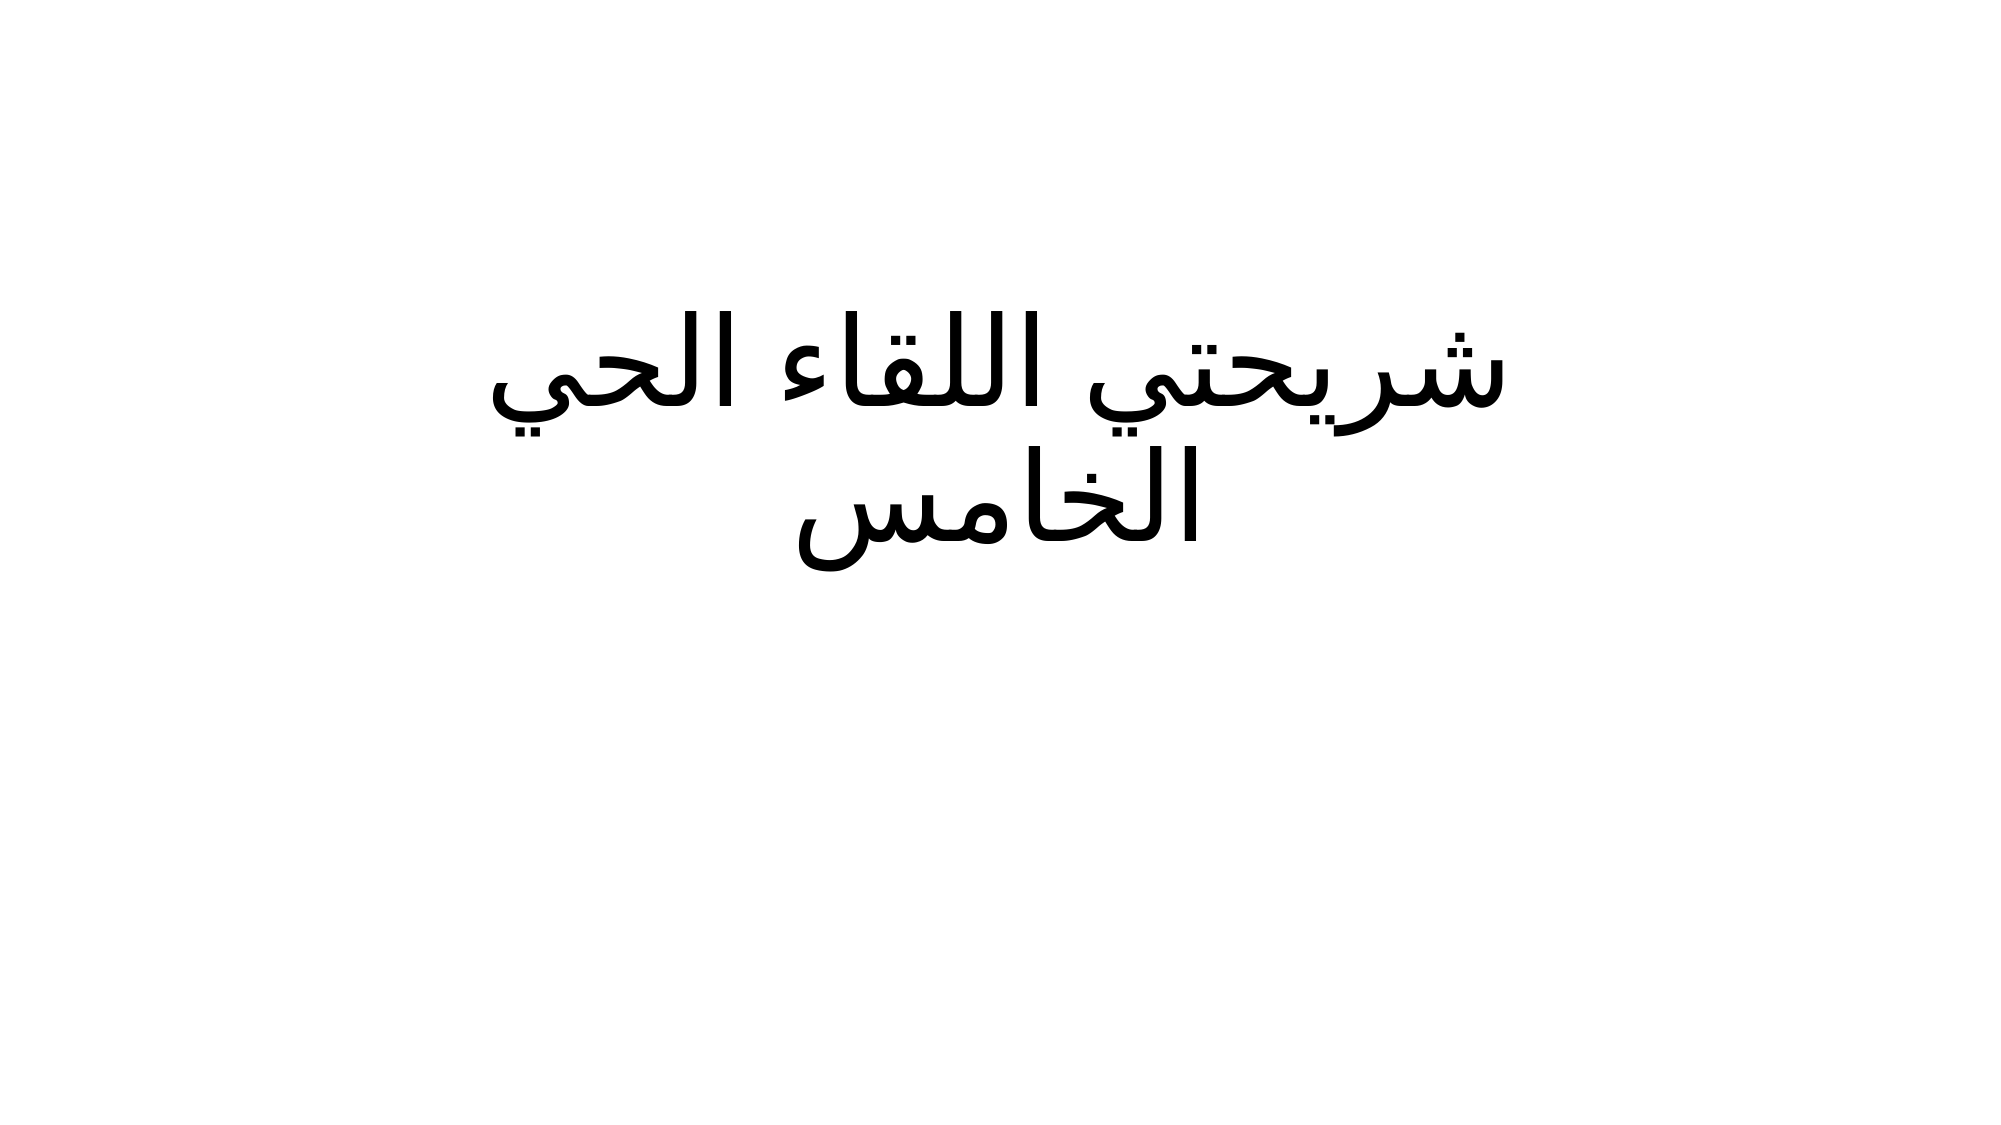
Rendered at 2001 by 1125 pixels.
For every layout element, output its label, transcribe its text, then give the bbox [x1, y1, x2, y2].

title شريحتي اللقاء الحي الخامس [249, 184, 1750, 576]
